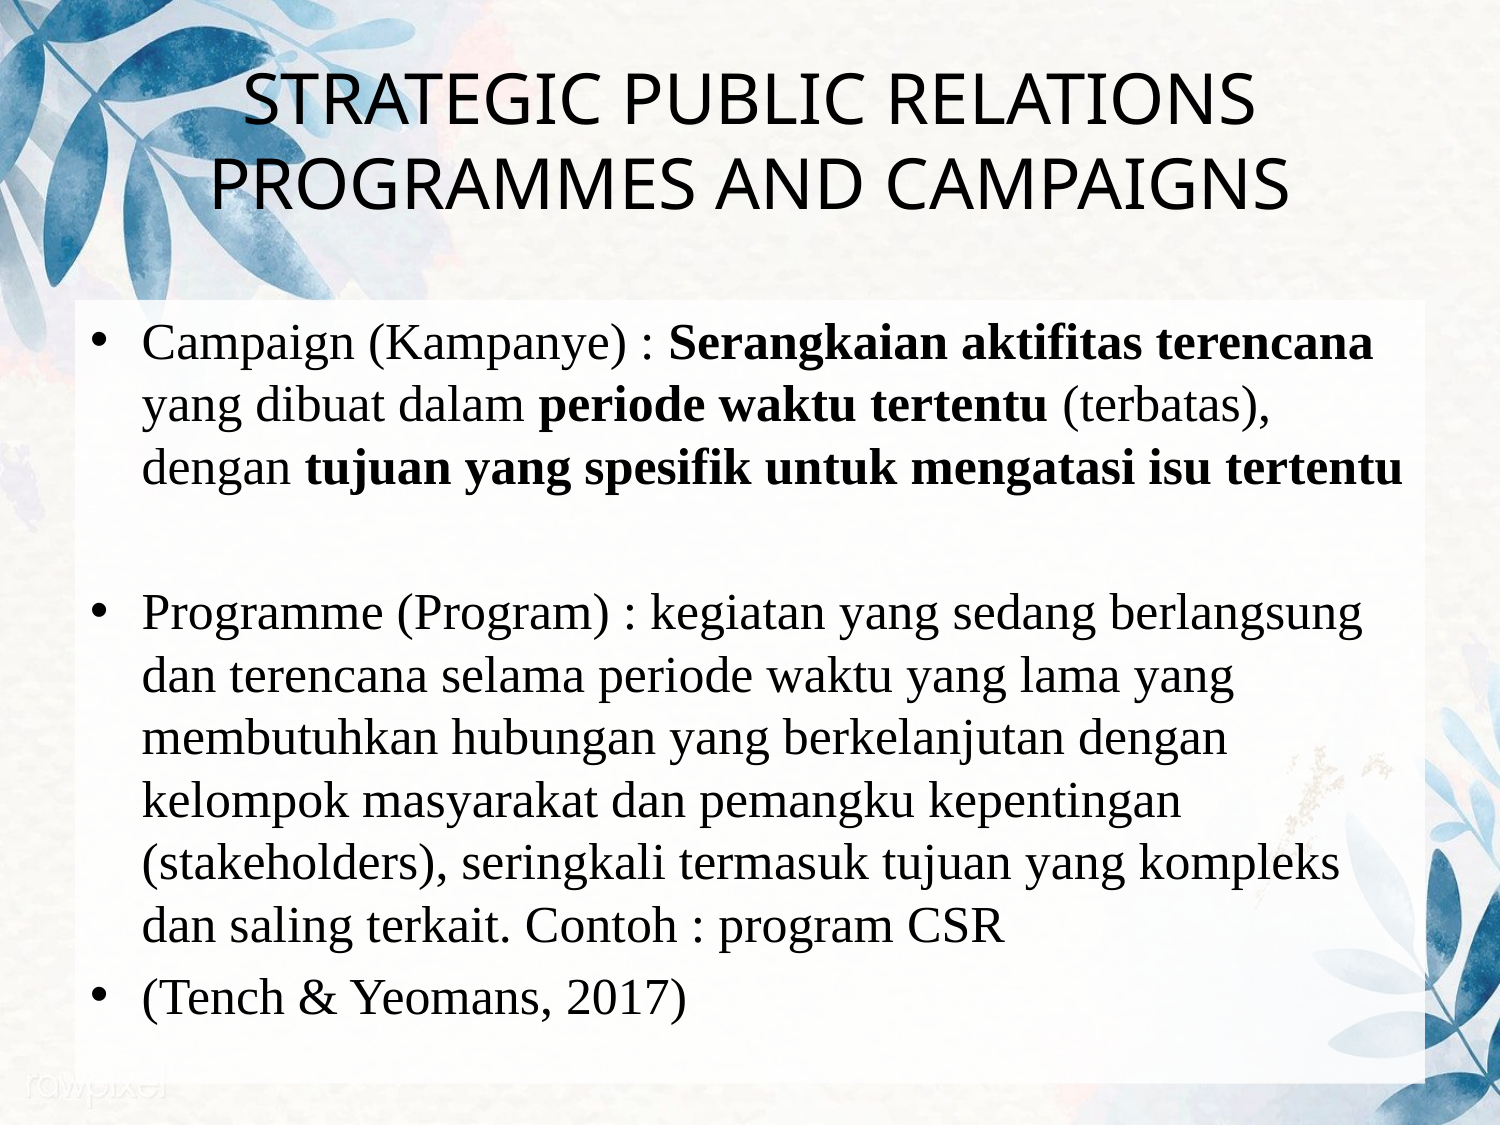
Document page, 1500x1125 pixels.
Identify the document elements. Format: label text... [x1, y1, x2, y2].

list Campaign (Kampanye) : Serangkaian aktifitas terencana yang dibuat dalam periode waktu tertentu (terbatas), dengan tujuan yang spesifik untuk mengatasi isu tertentu Programme (Program) : kegiatan yang sedang berlangsung dan terencana selama periode waktu yang lama yang membutuhkan hubungan yang berkelanjutan dengan kelompok masyarakat dan pemangku kepentingan (stakeholders), seringkali termasuk tujuan yang kompleks dan saling terkait. Contoh : program CSR (Tench & Yeomans, 2017) [75, 299, 1425, 1084]
title Strategic Public Relations Programmes and Campaigns [75, 45, 1425, 233]
